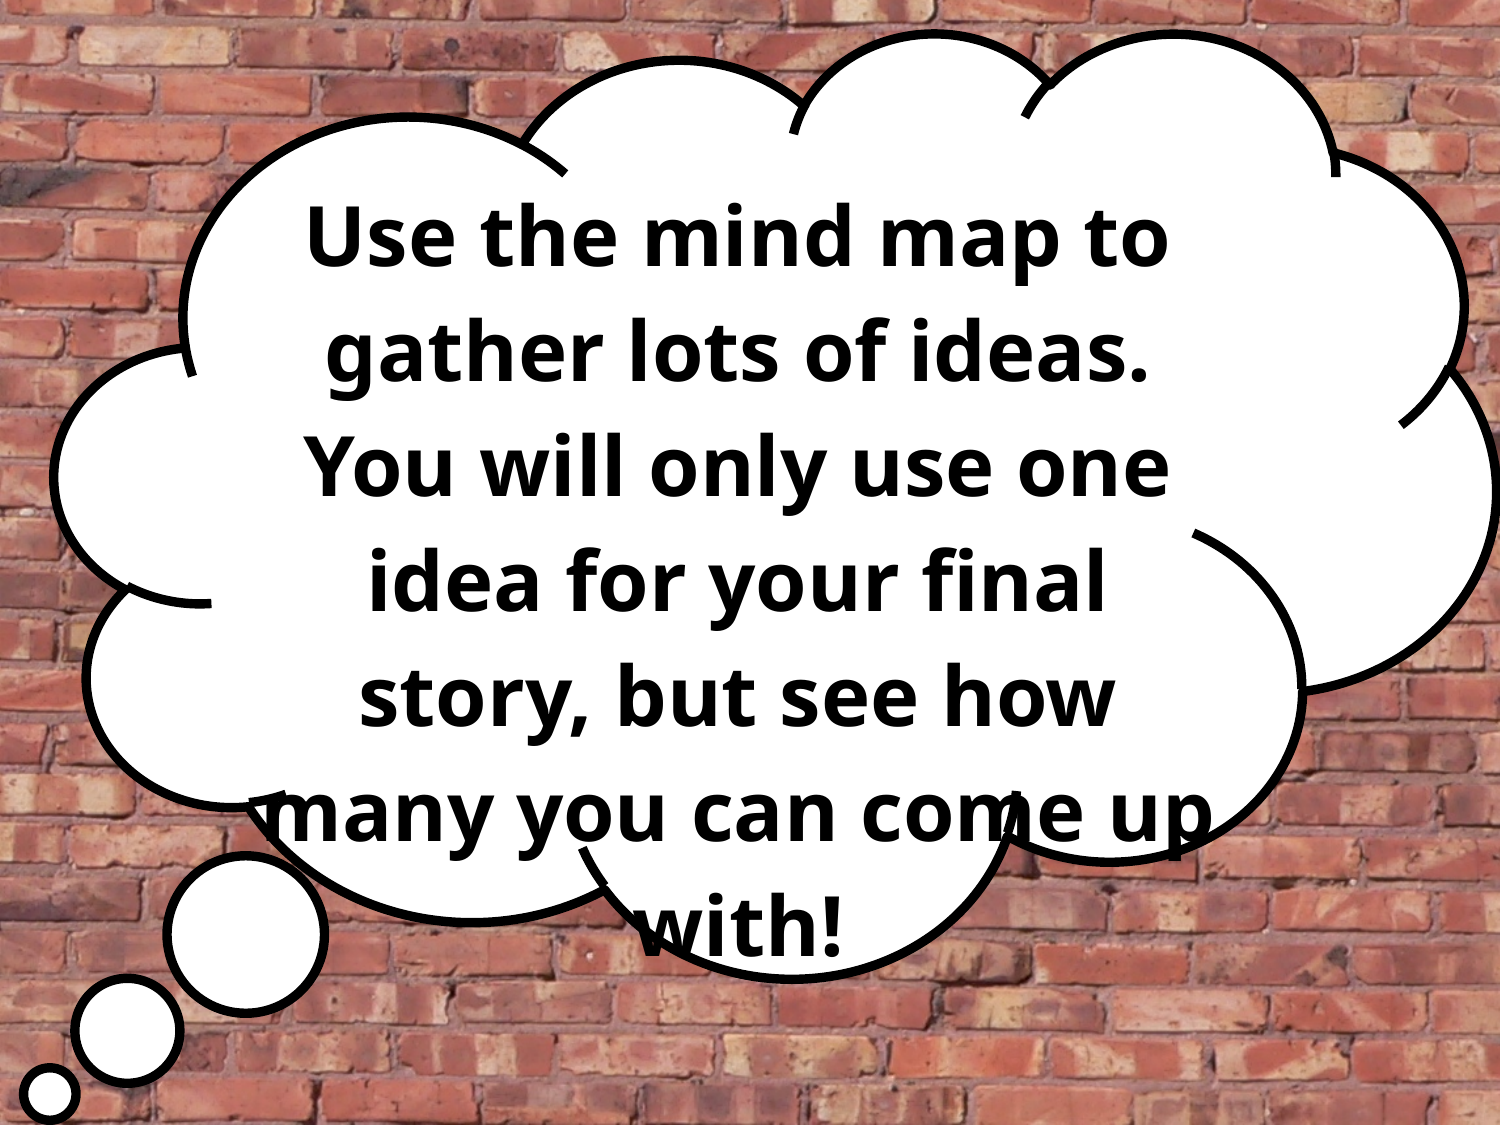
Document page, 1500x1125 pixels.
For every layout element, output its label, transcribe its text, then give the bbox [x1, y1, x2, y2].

text_box [164, 855, 313, 1016]
picture [0, 0, 1500, 1125]
text_box [265, 31, 1499, 814]
text_box [51, 191, 230, 810]
text_box [21, 1065, 79, 1123]
text_box [72, 976, 182, 1086]
text_box Use the mind map to gather lots of ideas. You will only use one idea for your final story, but see how many you can come up with! [230, 160, 1247, 980]
